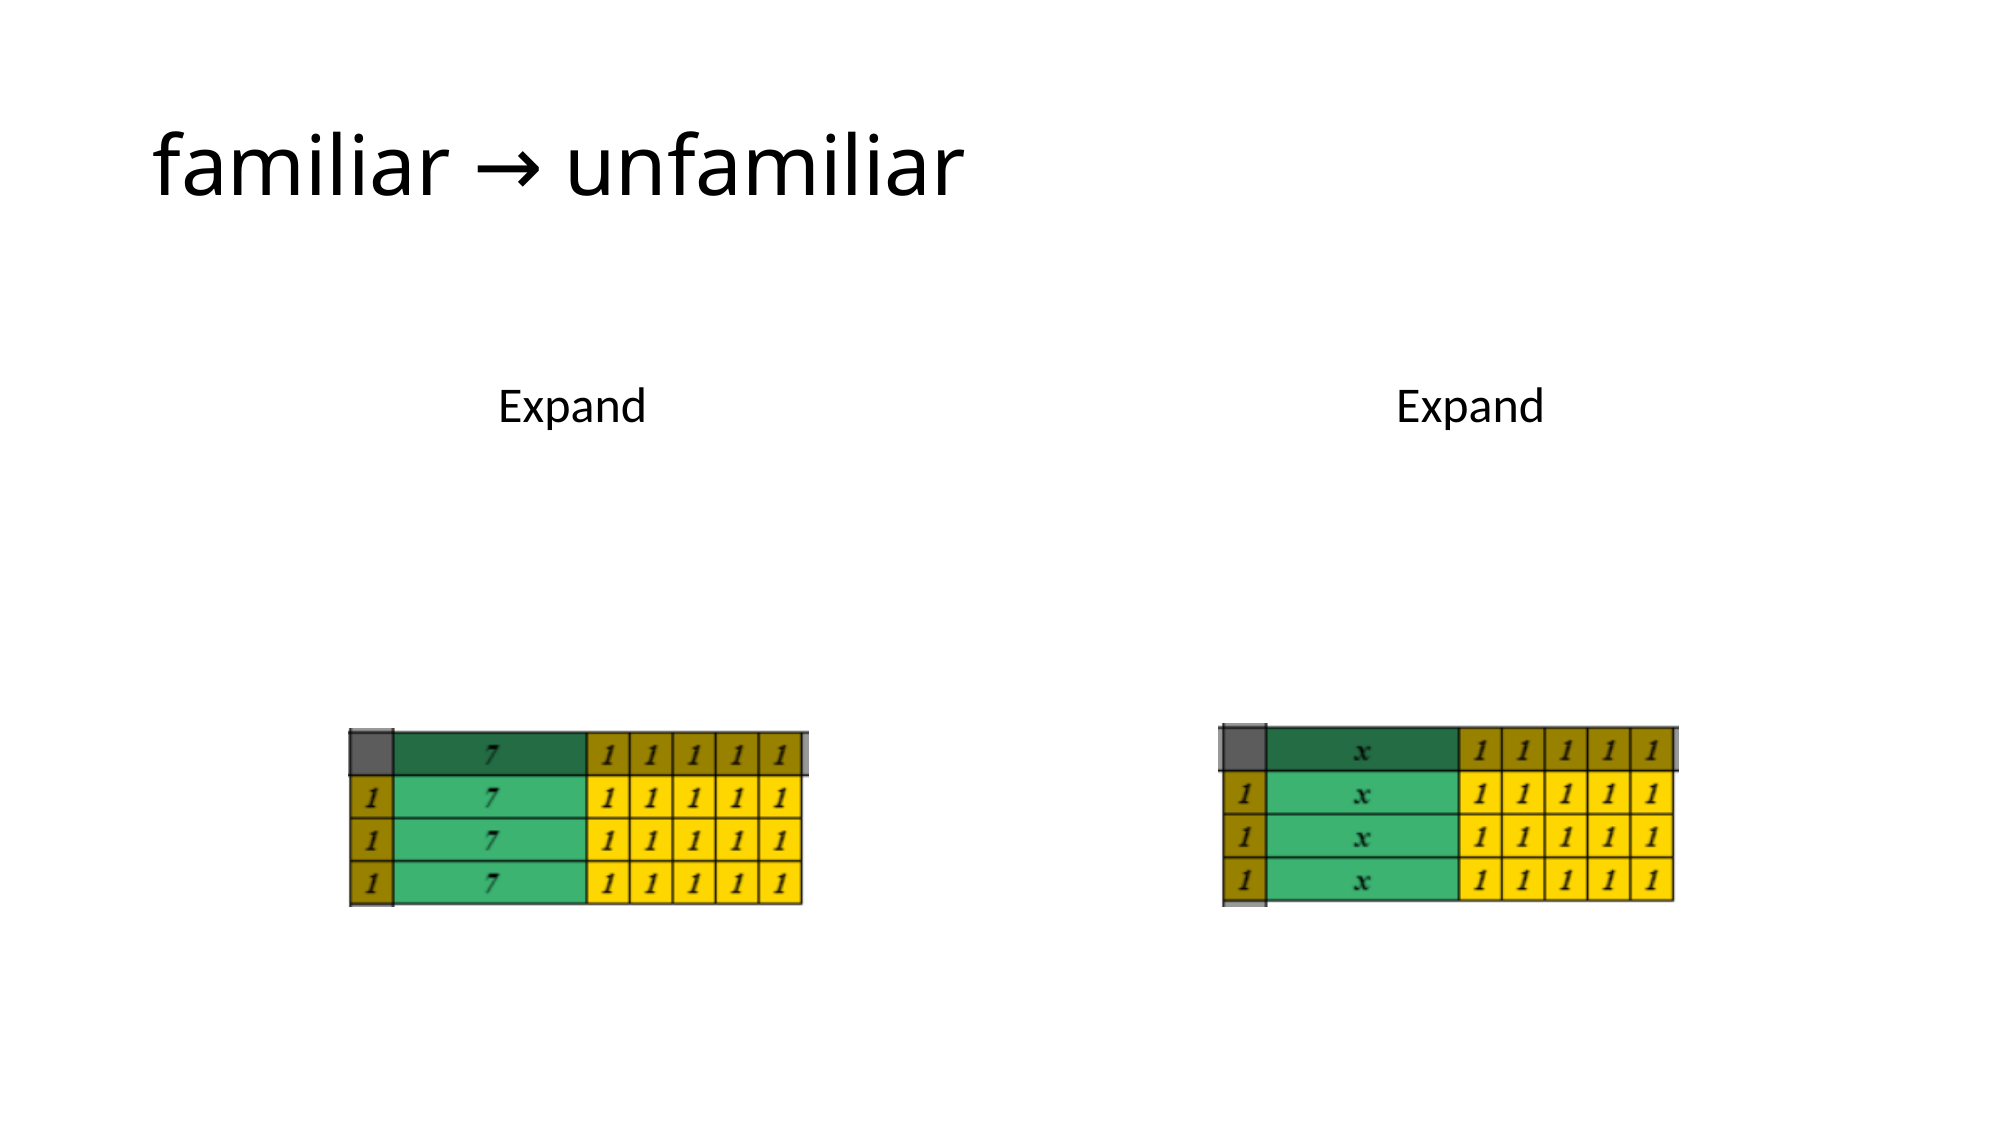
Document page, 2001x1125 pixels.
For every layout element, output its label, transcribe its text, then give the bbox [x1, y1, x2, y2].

picture [1218, 723, 1679, 907]
title familiar → unfamiliar [137, 59, 1863, 278]
picture [348, 728, 809, 907]
